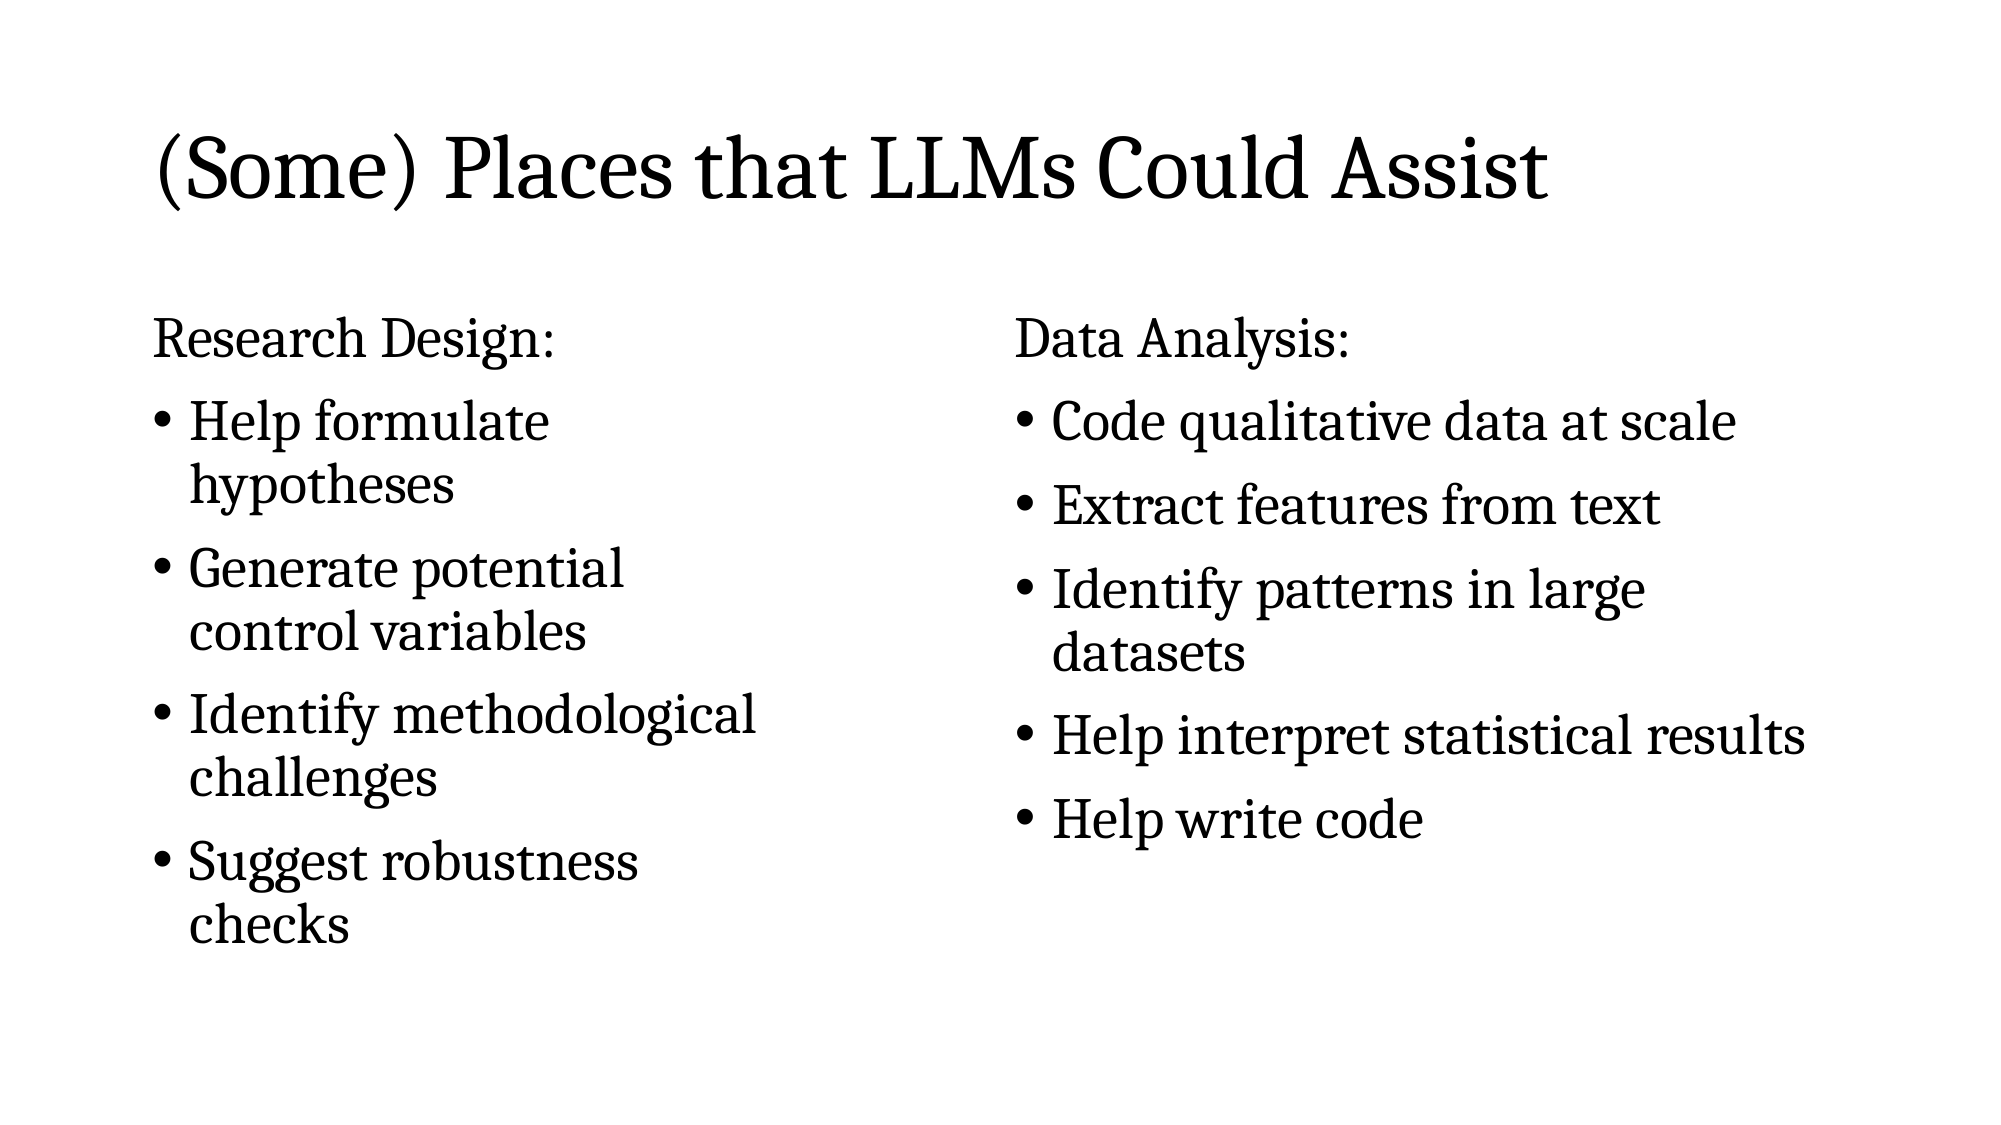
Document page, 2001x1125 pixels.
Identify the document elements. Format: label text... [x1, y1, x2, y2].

title (Some) Places that LLMs Could Assist [137, 59, 1863, 278]
list Research Design: Help formulate hypotheses Generate potential control variables Identify methodological challenges Suggest robustness checks [137, 299, 814, 1014]
text_box Data Analysis: Code qualitative data at scale Extract features from text Identify patterns in large datasets Help interpret statistical results Help write code [999, 299, 1837, 1014]
